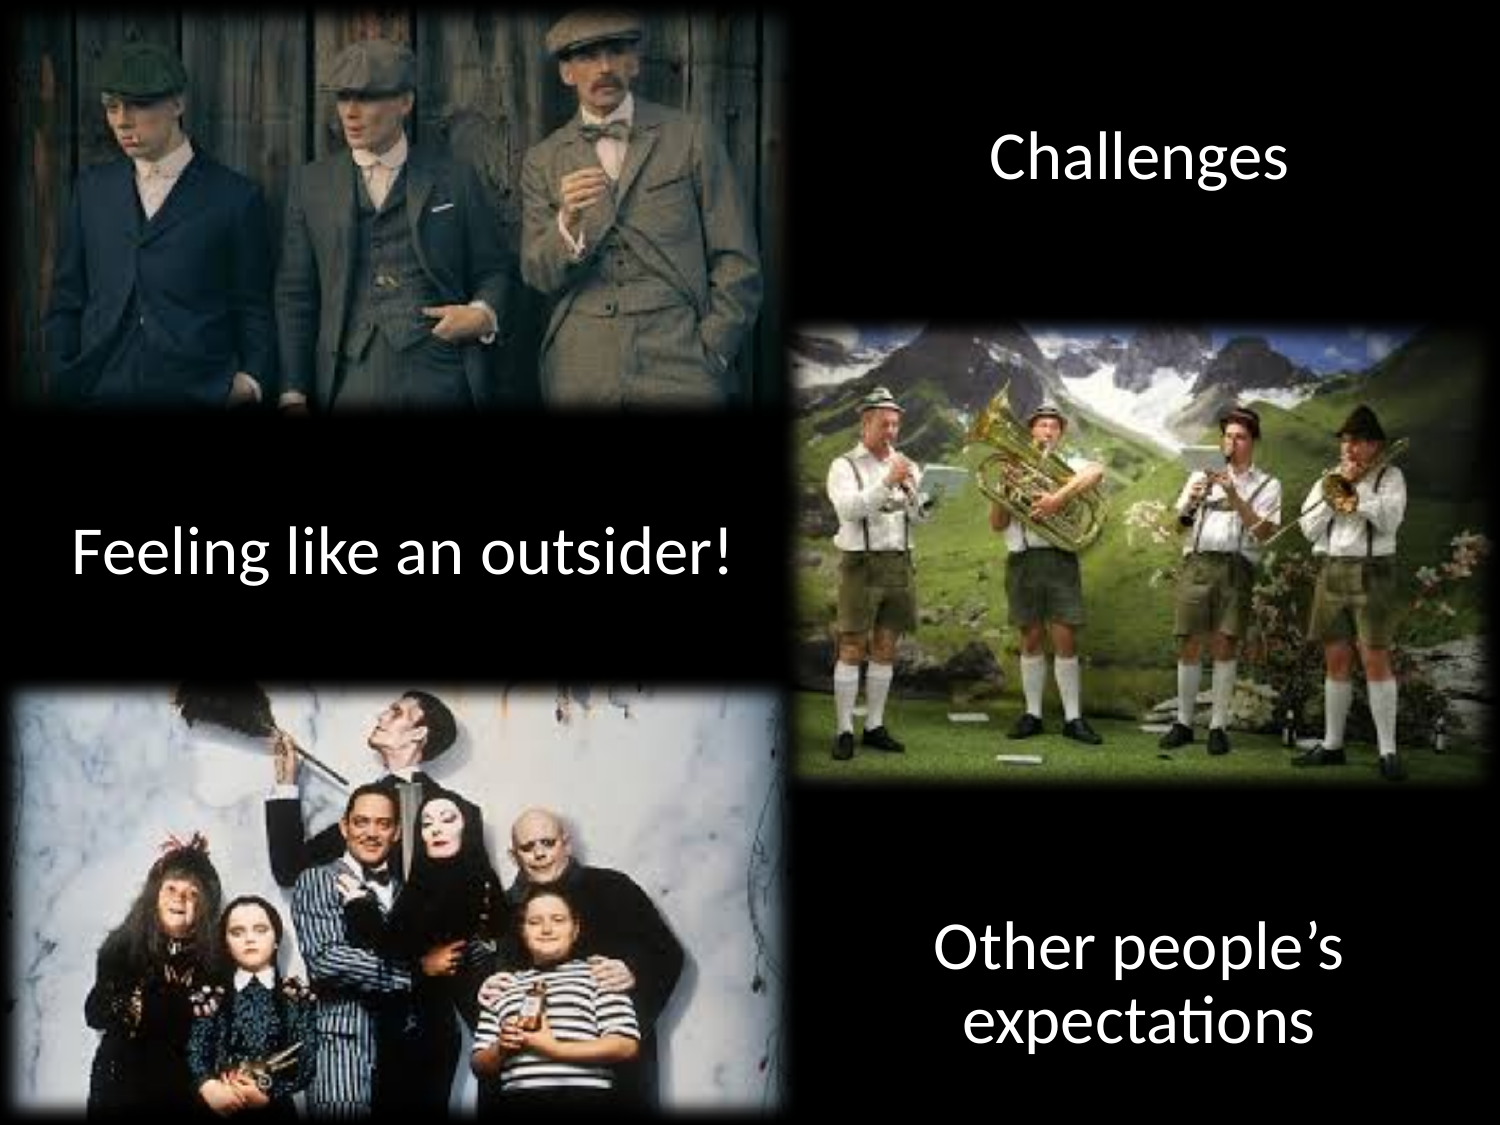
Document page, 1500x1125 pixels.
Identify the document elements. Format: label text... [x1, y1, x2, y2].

text_box Feeling like an outsider! [30, 487, 774, 617]
text_box Other people’s expectations [802, 920, 1483, 1049]
text_box Challenges [802, 92, 1500, 222]
picture [0, 0, 1500, 1125]
